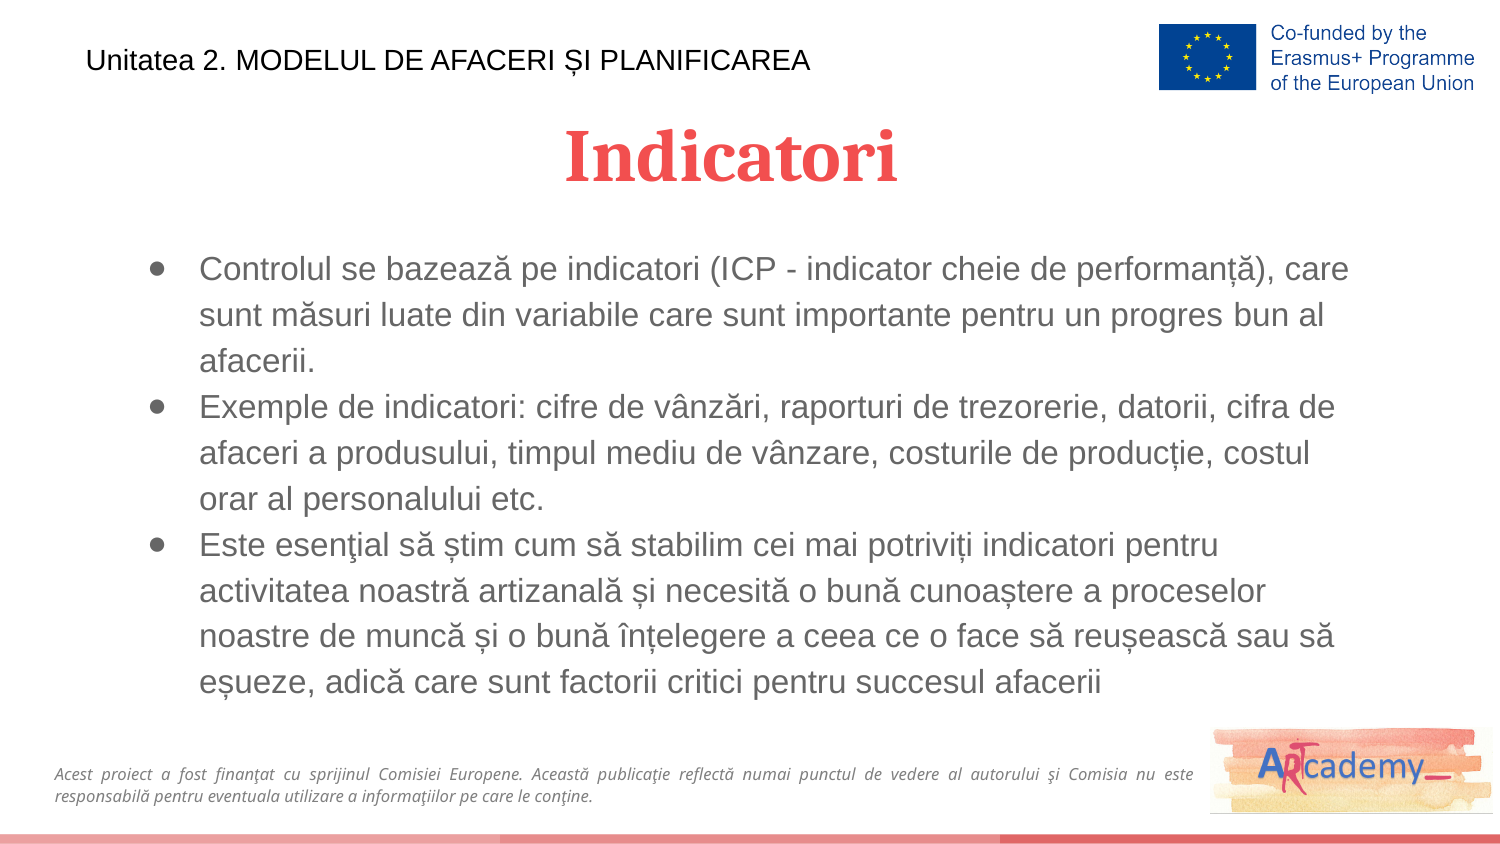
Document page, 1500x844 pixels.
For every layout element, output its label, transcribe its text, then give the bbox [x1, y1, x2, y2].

list Controlul se bazează pe indicatori (ICP - indicator cheie de performanță), care sunt măsuri luate din variabile care sunt importante pentru un progres bun al afacerii. Exemple de indicatori: cifre de vânzări, raporturi de trezorerie, datorii, cifra de afaceri a produsului, timpul mediu de vânzare, costurile de producție, costul orar al personalului etc. Este esenţial să știm cum să stabilim cei mai potriviți indicatori pentru activitatea noastră artizanală și necesită o bună cunoaștere a proceselor noastre de muncă și o bună înțelegere a ceea ce o face să reușească sau să eșueze, adică care sunt factorii critici pentru succesul afacerii [109, 226, 1371, 739]
picture [1210, 709, 1493, 844]
text_box Unitatea 2. MODELUL DE AFACERI ȘI PLANIFICAREA [70, 33, 867, 84]
title Indicatori [9, 108, 1487, 212]
picture [1158, 24, 1474, 94]
text_box Acest proiect a fost finanţat cu sprijinul Comisiei Europene. Această publicaţie reflectă numai punctul de vedere al autorului şi Comisia nu este responsabilă pentru eventuala utilizare a informaţiilor pe care le conţine. [39, 754, 1205, 808]
